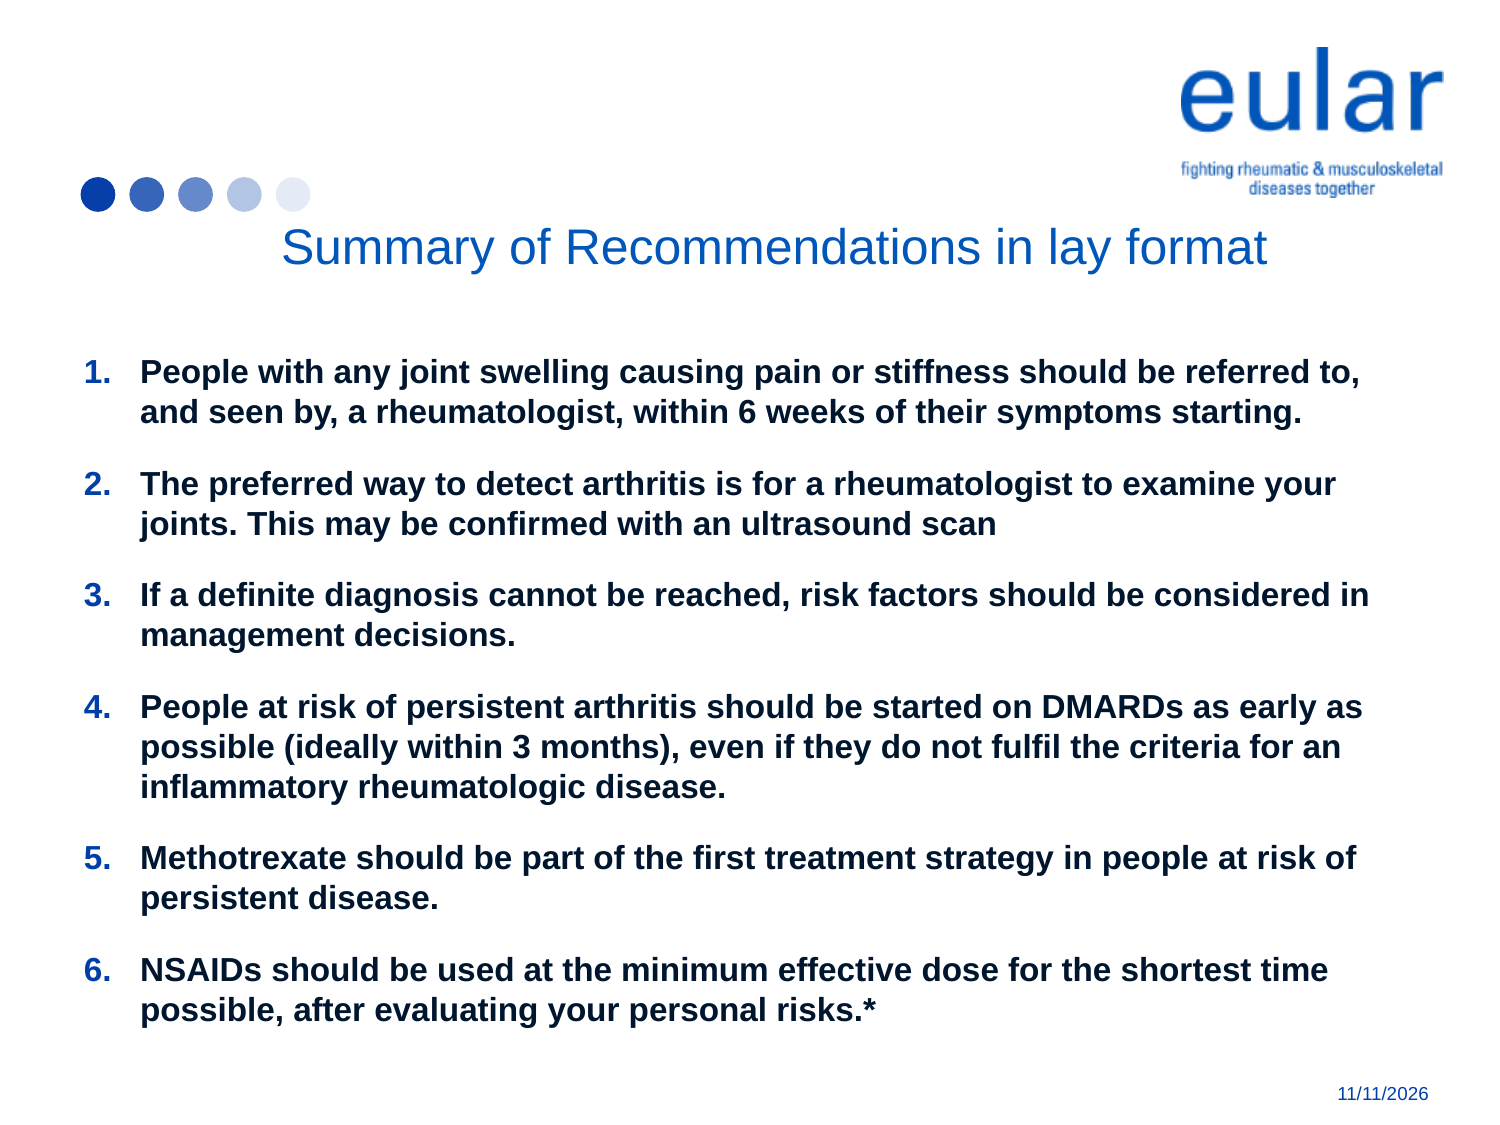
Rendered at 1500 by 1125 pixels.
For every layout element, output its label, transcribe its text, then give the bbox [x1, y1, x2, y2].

list People with any joint swelling causing pain or stiffness should be referred to, and seen by, a rheumatologist, within 6 weeks of their symptoms starting. The preferred way to detect arthritis is for a rheumatologist to examine your joints. This may be confirmed with an ultrasound scan If a definite diagnosis cannot be reached, risk factors should be considered in management decisions. People at risk of persistent arthritis should be started on DMARDs as early as possible (ideally within 3 months), even if they do not fulfil the criteria for an inflammatory rheumatologic disease. Methotrexate should be part of the first treatment strategy in people at risk of persistent disease. NSAIDs should be used at the minimum effective dose for the shortest time possible, after evaluating your personal risks.* [68, 343, 1437, 1020]
picture [1181, 47, 1444, 198]
title Summary of Recommendations in lay format [266, 207, 1500, 312]
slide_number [1242, 1062, 1444, 1123]
